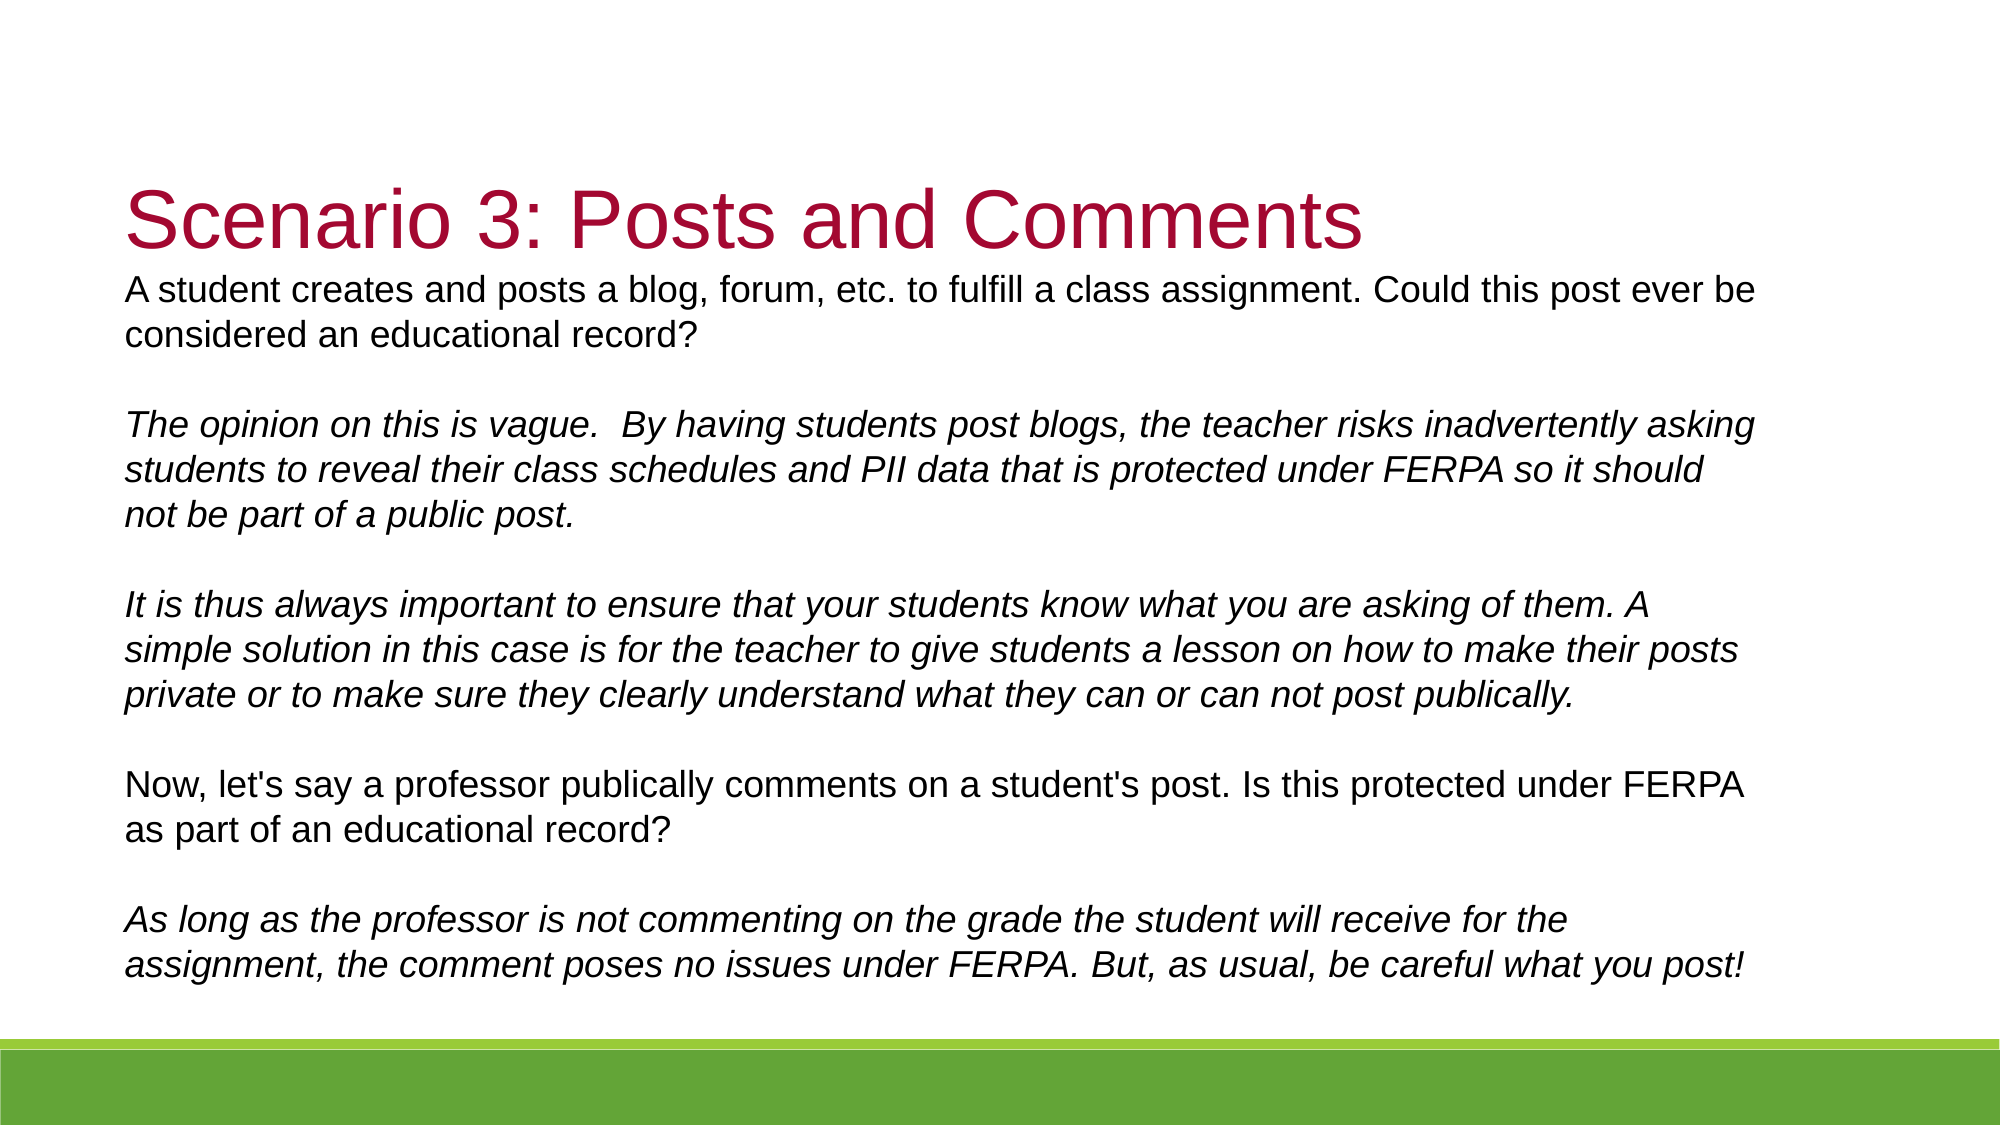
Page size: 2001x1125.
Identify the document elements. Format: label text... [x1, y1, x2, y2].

text_box Scenario 3: Posts and Comments A student creates and posts a blog, forum, etc. to fulfill a class assignment. Could this post ever be considered an educational record? The opinion on this is vague. By having students post blogs, the teacher risks inadvertently asking students to reveal their class schedules and PII data that is protected under FERPA so it should not be part of a public post. It is thus always important to ensure that your students know what you are asking of them. A simple solution in this case is for the teacher to give students a lesson on how to make their posts private or to make sure they clearly understand what they can or can not post publically. Now, let's say a professor publically comments on a student's post. Is this protected under FERPA as part of an educational record? As long as the professor is not commenting on the grade the student will receive for the assignment, the comment poses no issues under FERPA. But, as usual, be careful what you post! [109, 157, 1779, 993]
